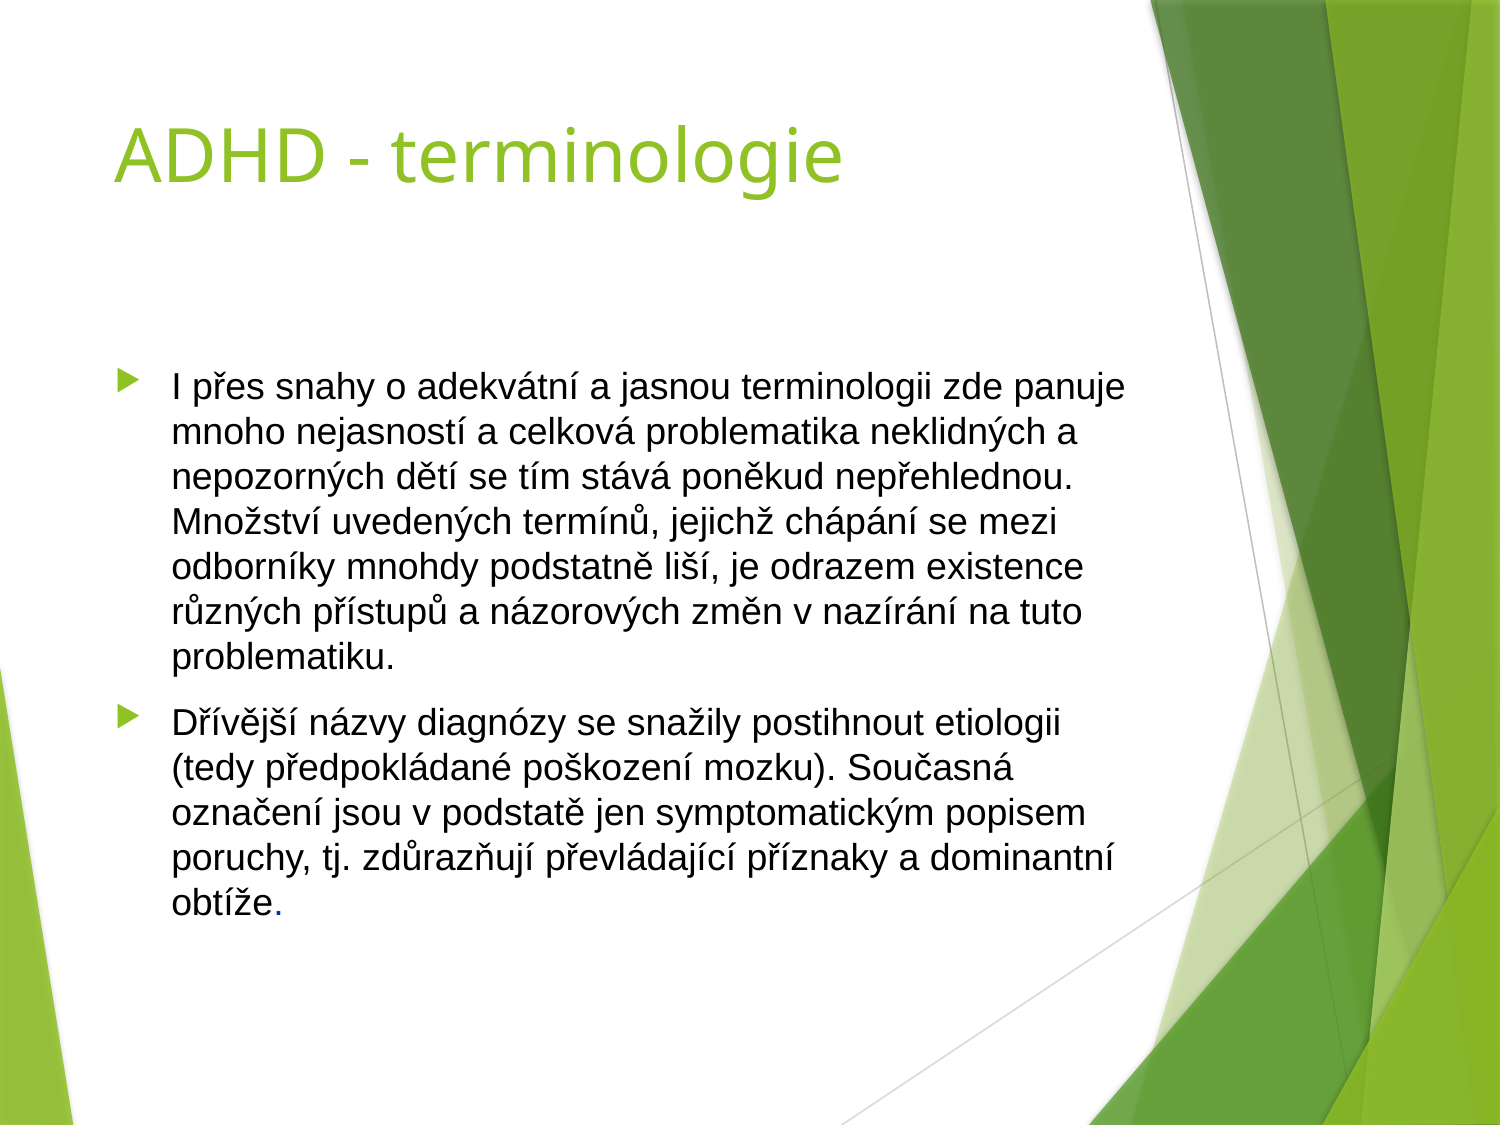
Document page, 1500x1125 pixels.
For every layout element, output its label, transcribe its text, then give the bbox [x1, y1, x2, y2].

list I přes snahy o adekvátní a jasnou terminologii zde panuje mnoho nejasností a celková problematika neklidných a nepozorných dětí se tím stává poněkud nepřehlednou. Množství uvedených termínů, jejichž chápání se mezi odborníky mnohdy podstatně liší, je odrazem existence různých přístupů a názorových změn v nazírání na tuto problematiku. Dřívější názvy diagnózy se snažily postihnout etiologii (tedy předpokládané poškození mozku). Současná označení jsou v podstatě jen symptomatickým popisem poruchy, tj. zdůrazňují převládající příznaky a dominantní obtíže. [99, 354, 1142, 992]
title ADHD - terminologie [99, 99, 1142, 317]
